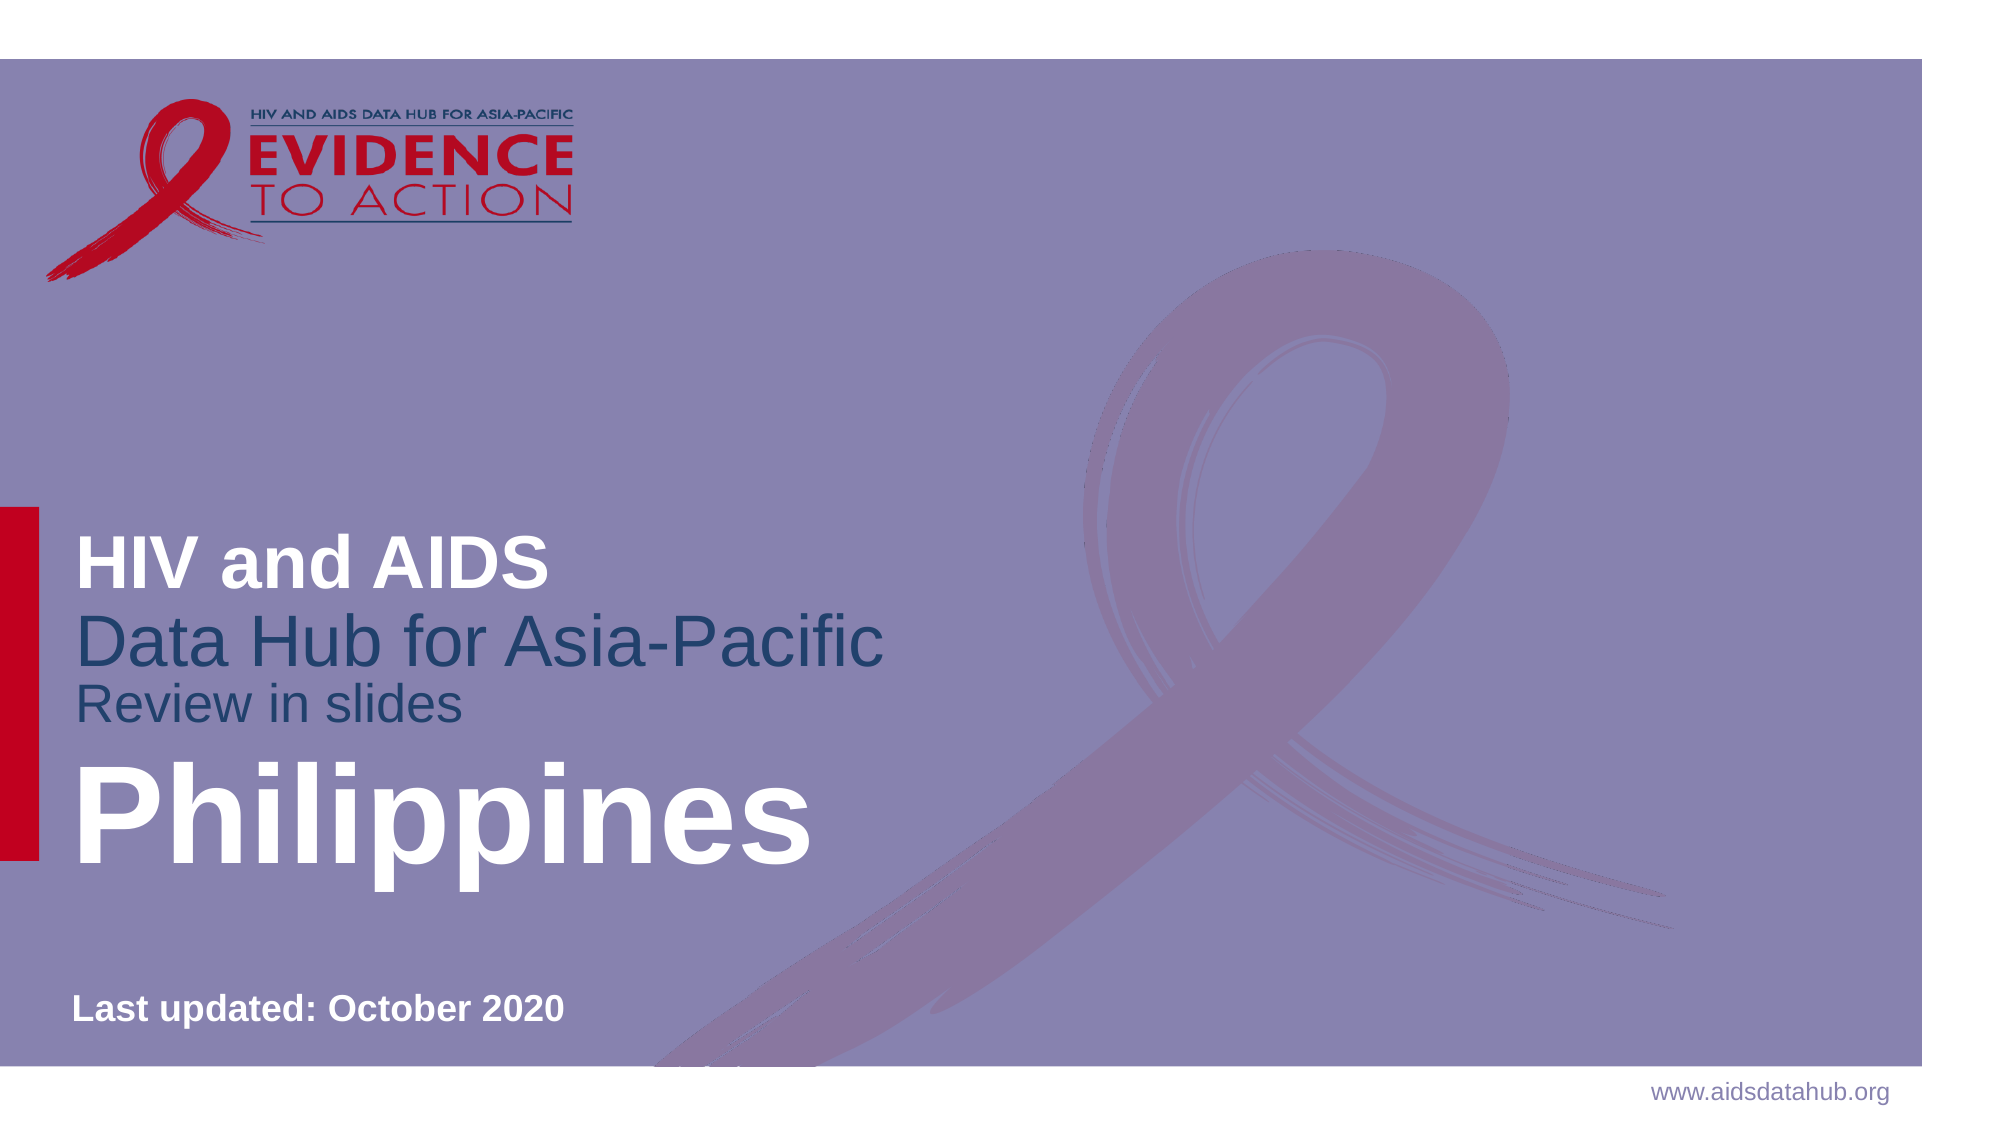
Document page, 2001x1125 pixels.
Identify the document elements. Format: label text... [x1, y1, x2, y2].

text_box Last updated: October 2020 [56, 976, 720, 1037]
title Philippines [56, 716, 1388, 939]
picture [46, 99, 1775, 1067]
